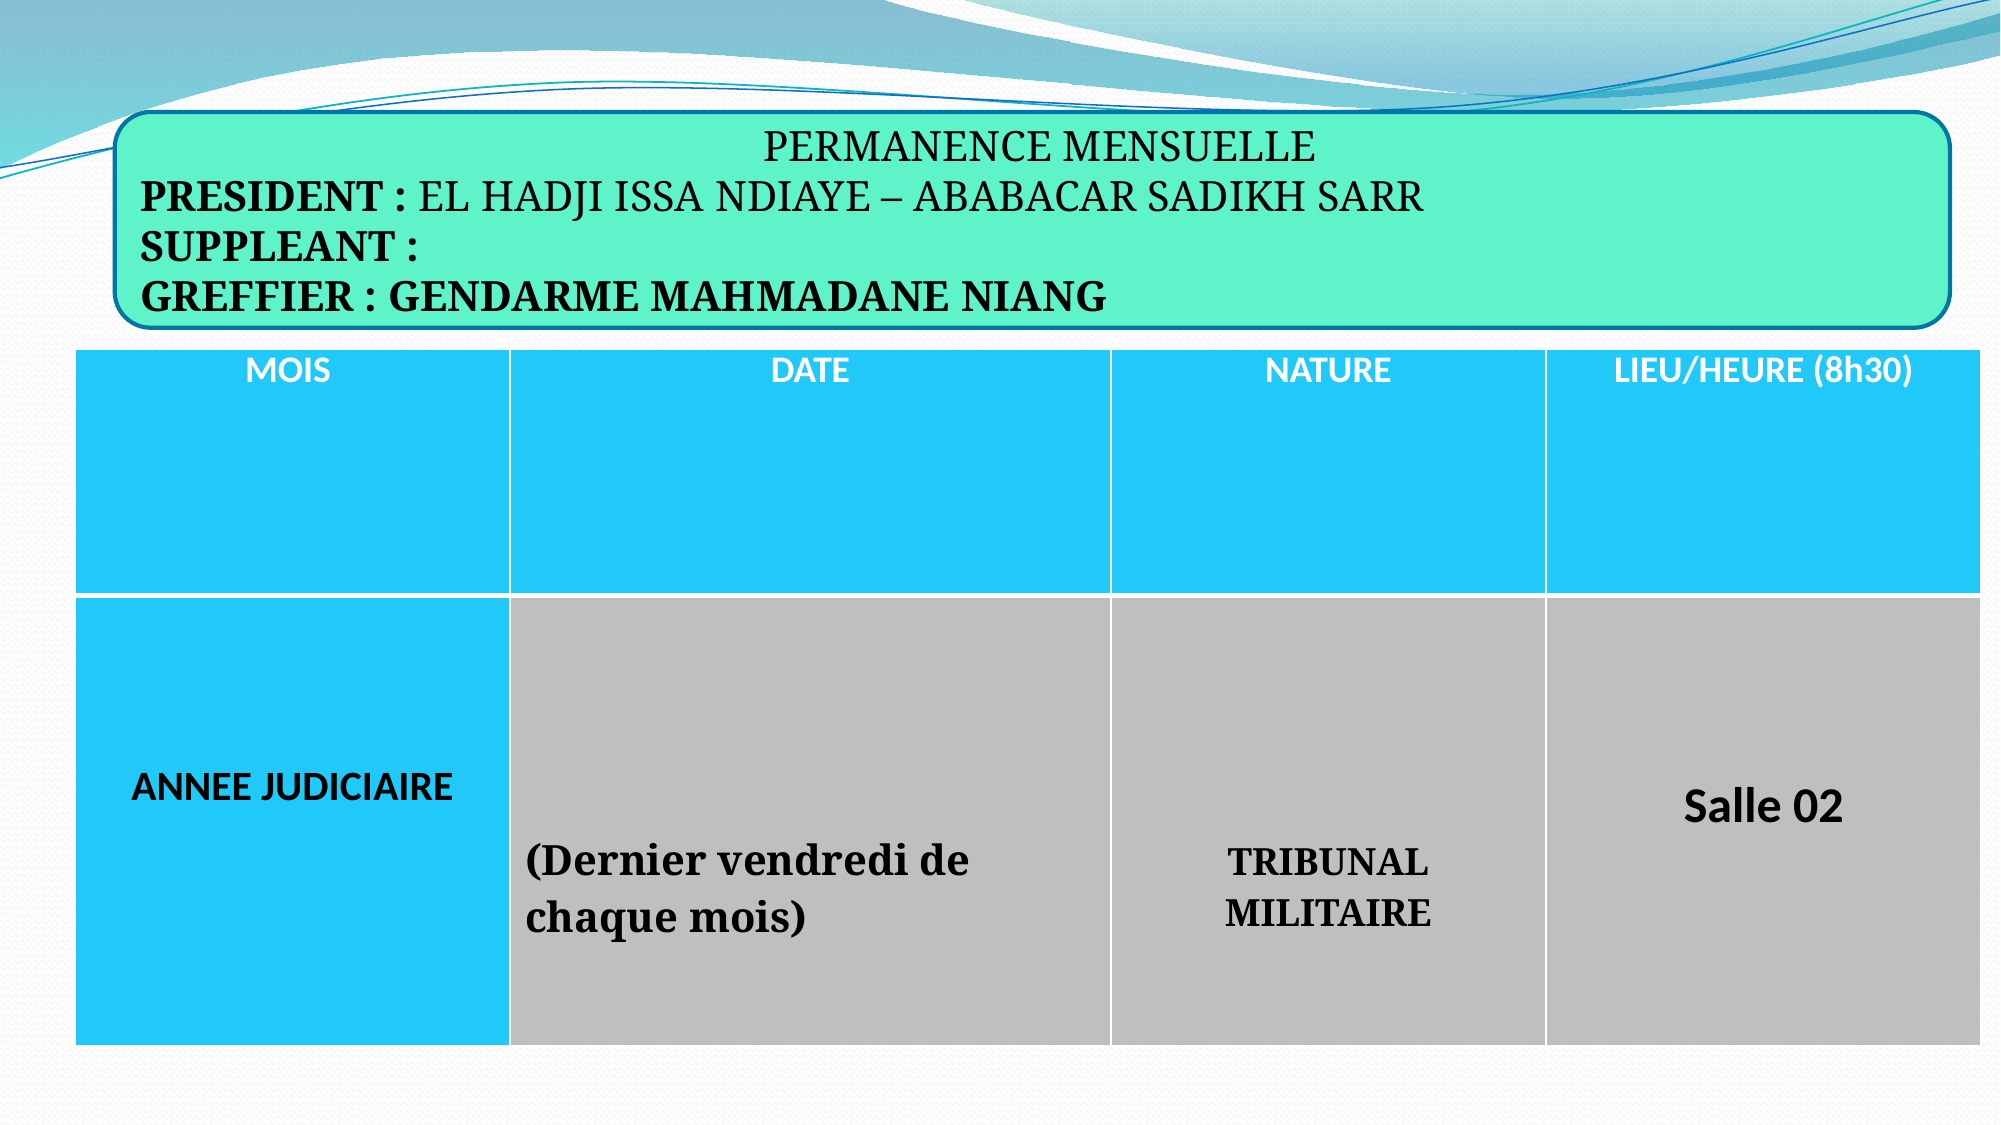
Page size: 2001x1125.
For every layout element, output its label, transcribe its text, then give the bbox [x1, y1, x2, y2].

table_header LIEU/HEURE (8h30) [1547, 350, 1980, 593]
table_cell Salle 02 [1547, 598, 1980, 1045]
table_cell ANNEE JUDICIAIRE [76, 598, 509, 1045]
table_cell TRIBUNAL MILITAIRE [1112, 598, 1545, 1045]
table_header MOIS [76, 350, 509, 593]
table_header NATURE [1112, 350, 1545, 593]
text_box PERMANENCE MENSUELLE PRESIDENT : EL HADJI ISSA NDIAYE – ABABACAR SADIKH SARR SUPPLEANT : GREFFIER : GENDARME MAHMADANE NIANG [112, 109, 1953, 330]
table_header DATE [511, 350, 1110, 593]
table_cell (Dernier vendredi de chaque mois) [511, 598, 1110, 1045]
